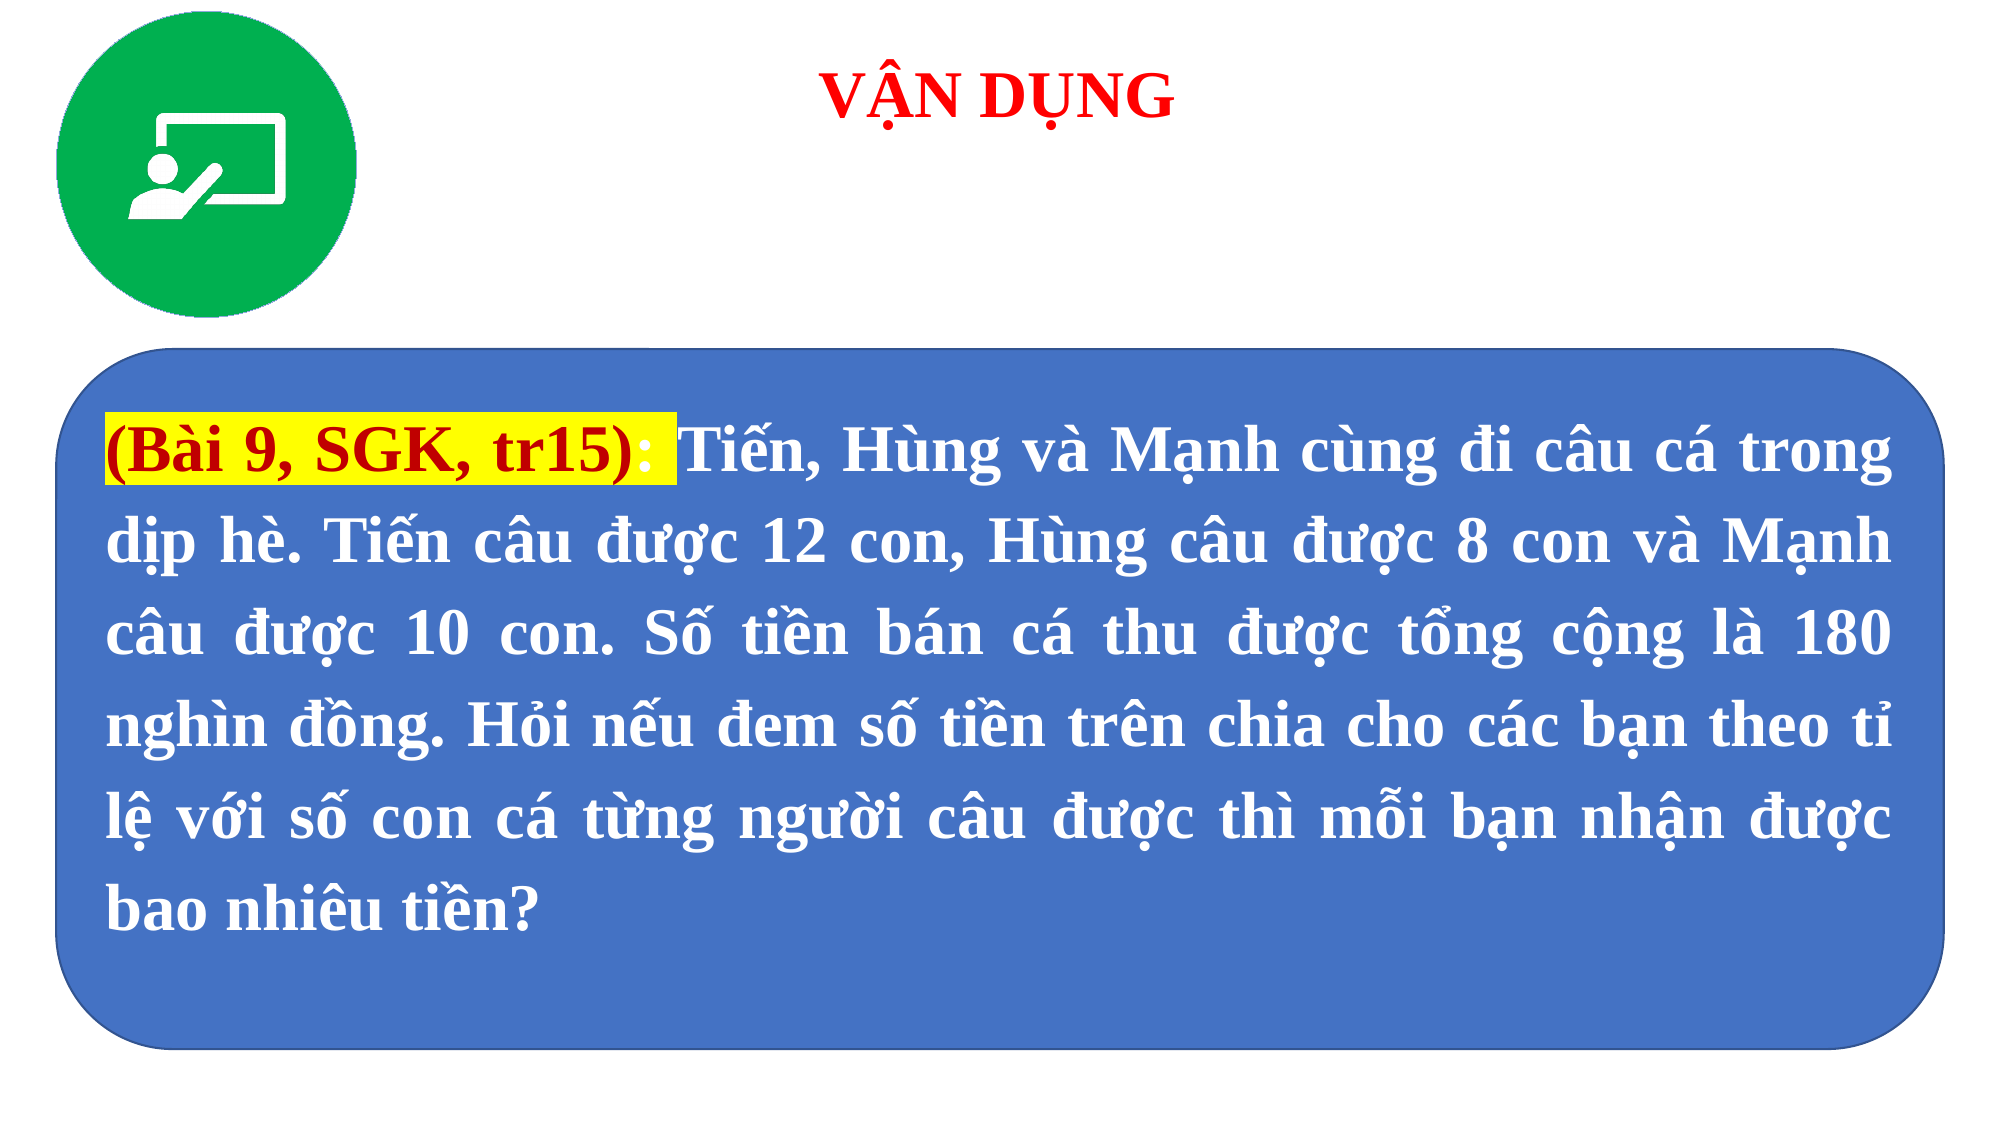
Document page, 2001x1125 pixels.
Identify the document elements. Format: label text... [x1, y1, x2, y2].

text_box VẬN DỤNG [357, 43, 1685, 139]
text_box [56, 11, 357, 318]
text_box (Bài 9, SGK, tr15): Tiến, Hùng và Mạnh cùng đi câu cá trong dịp hè. Tiến câu được 12 con, Hùng câu được 8 con và Mạnh câu được 10 con. Số tiền bán cá thu được tổng cộng là 180 nghìn đồng. Hỏi nếu đem số tiền trên chia cho các bạn theo tỉ lệ với số con cá từng người câu được thì mỗi bạn nhận được bao nhiêu tiền? [55, 347, 1945, 1051]
